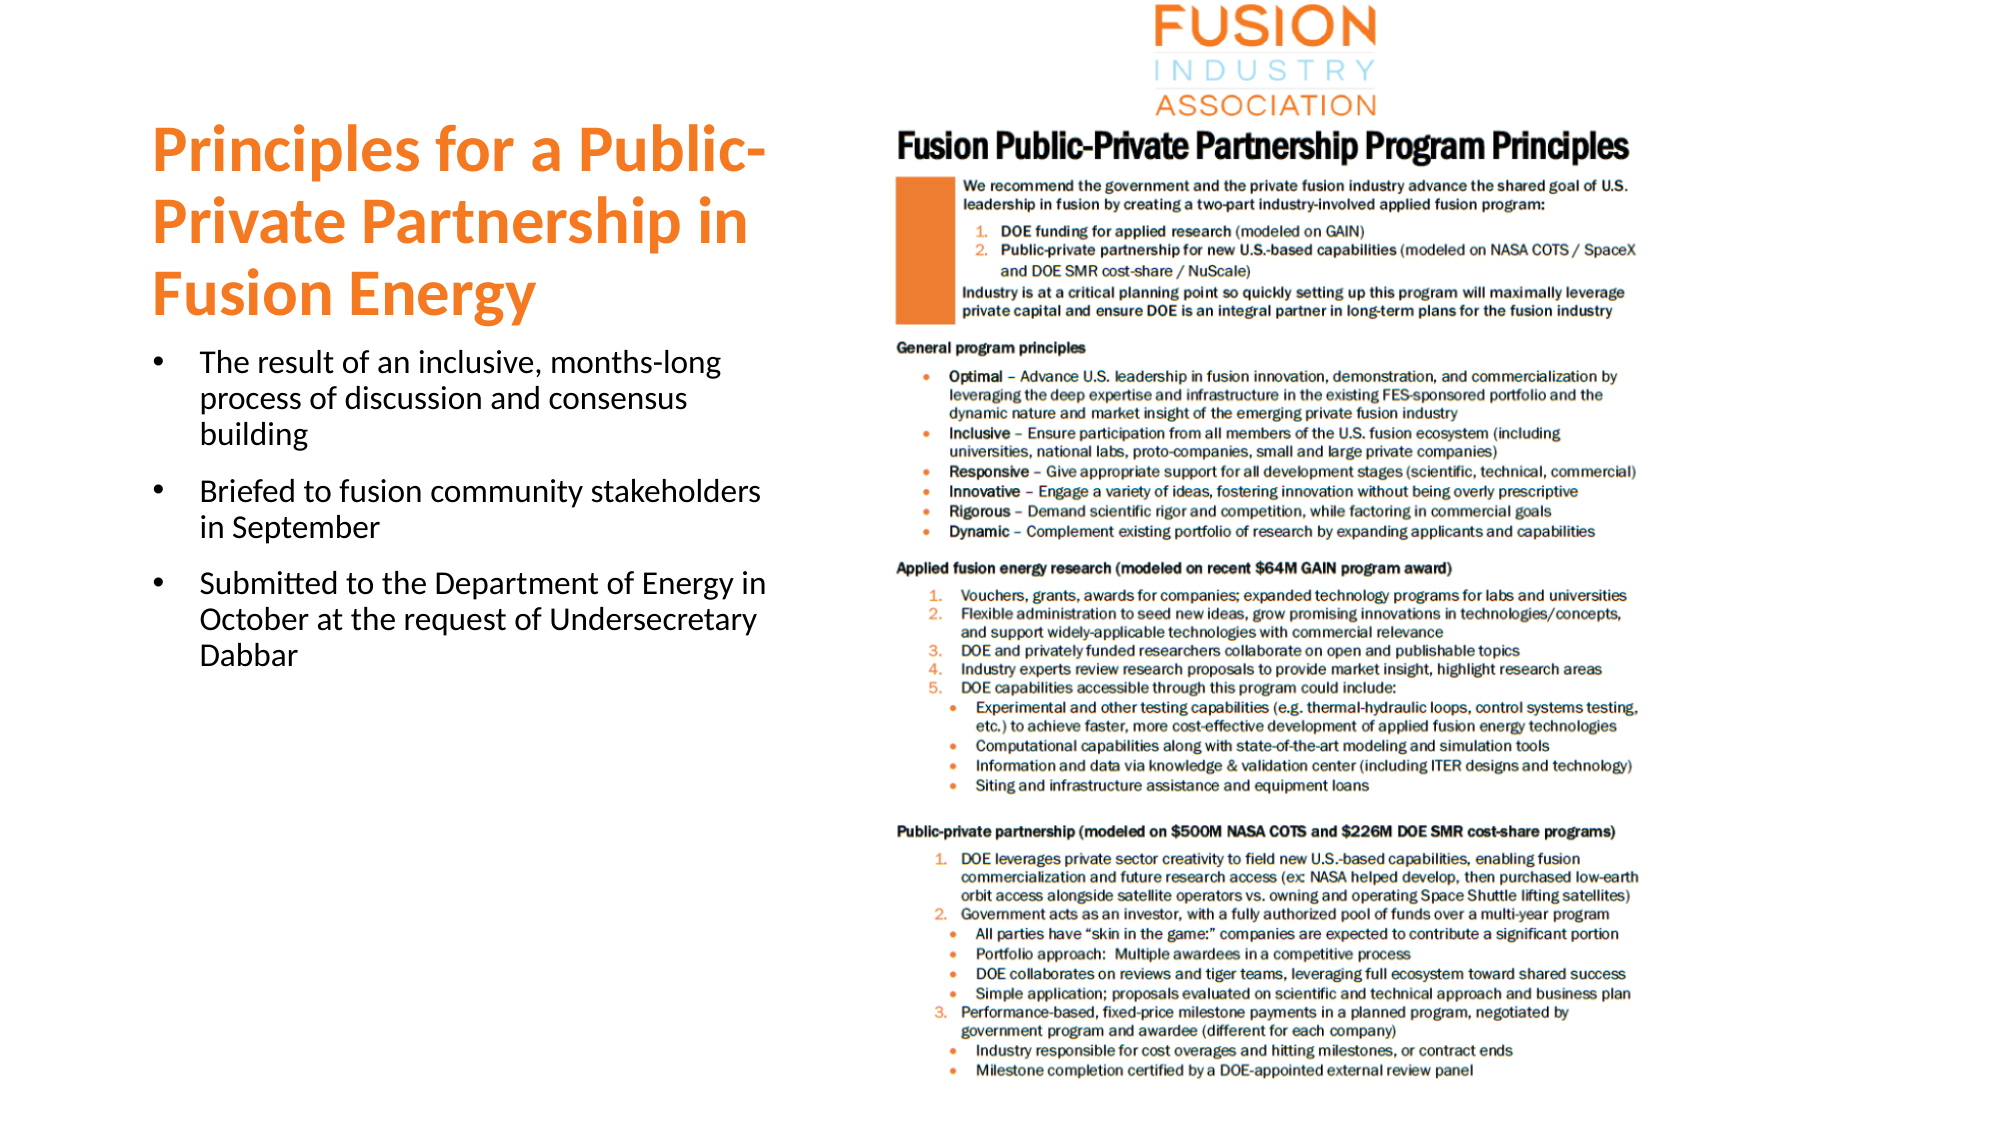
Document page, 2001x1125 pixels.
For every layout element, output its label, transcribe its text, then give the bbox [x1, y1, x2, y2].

title Principles for a Public-Private Partnership in Fusion Energy [137, 75, 783, 337]
list The result of an inclusive, months-long process of discussion and consensus building Briefed to fusion community stakeholders in September Submitted to the Department of Energy in October at the request of Undersecretary Dabbar [137, 337, 700, 963]
picture [700, 0, 1835, 1125]
